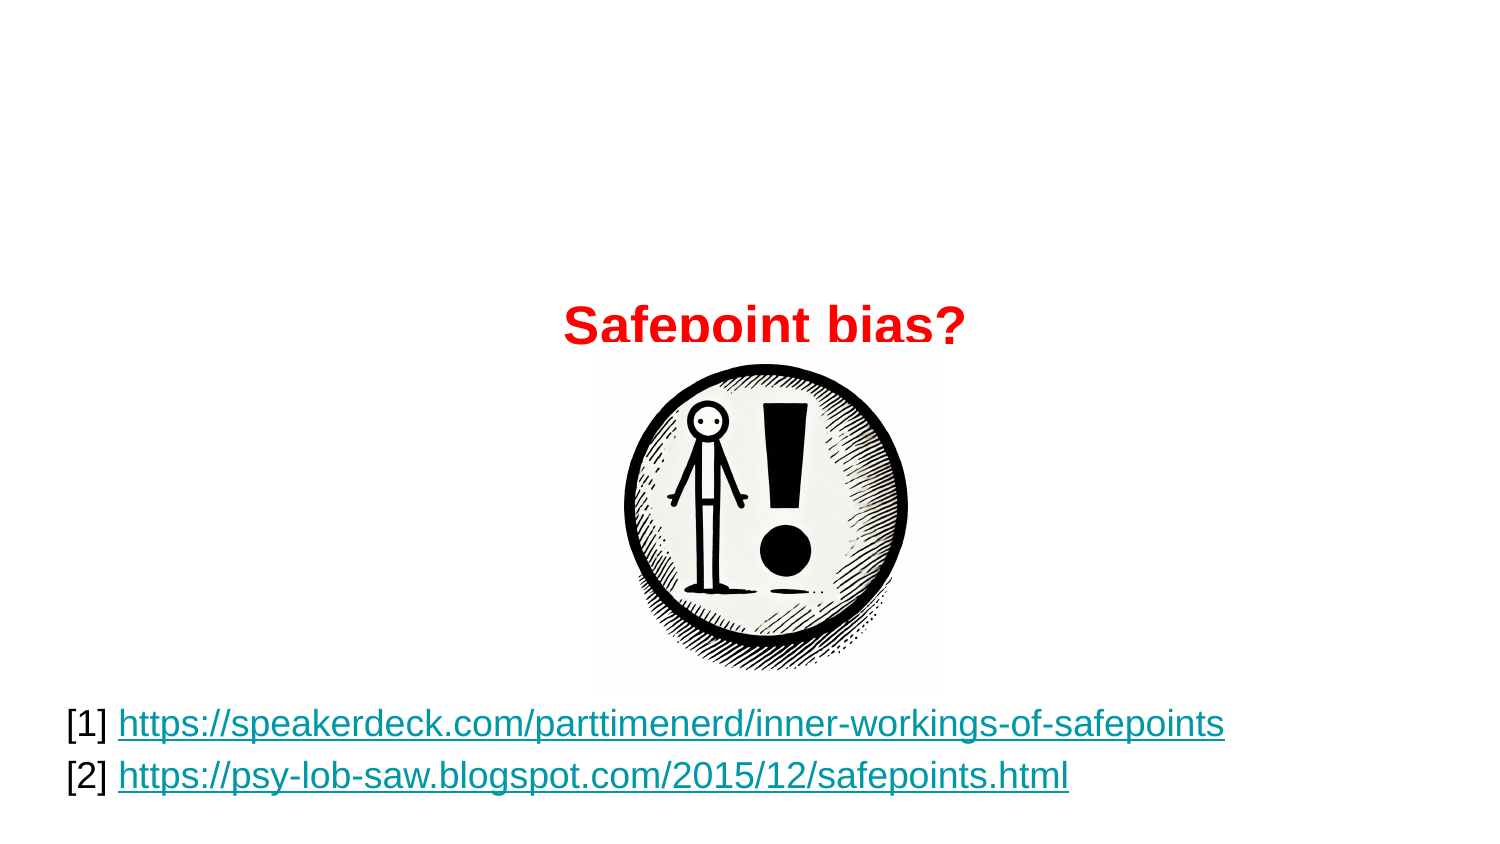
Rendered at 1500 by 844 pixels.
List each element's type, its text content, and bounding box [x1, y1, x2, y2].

picture [591, 342, 941, 692]
text_box [1] https://speakerdeck.com/parttimenerd/inner-workings-of-safepoints [2] https://psy-lob-saw.blogspot.com/2015/12/safepoints.html [51, 218, 1407, 816]
text_box Safepoint bias? [247, 265, 1286, 371]
